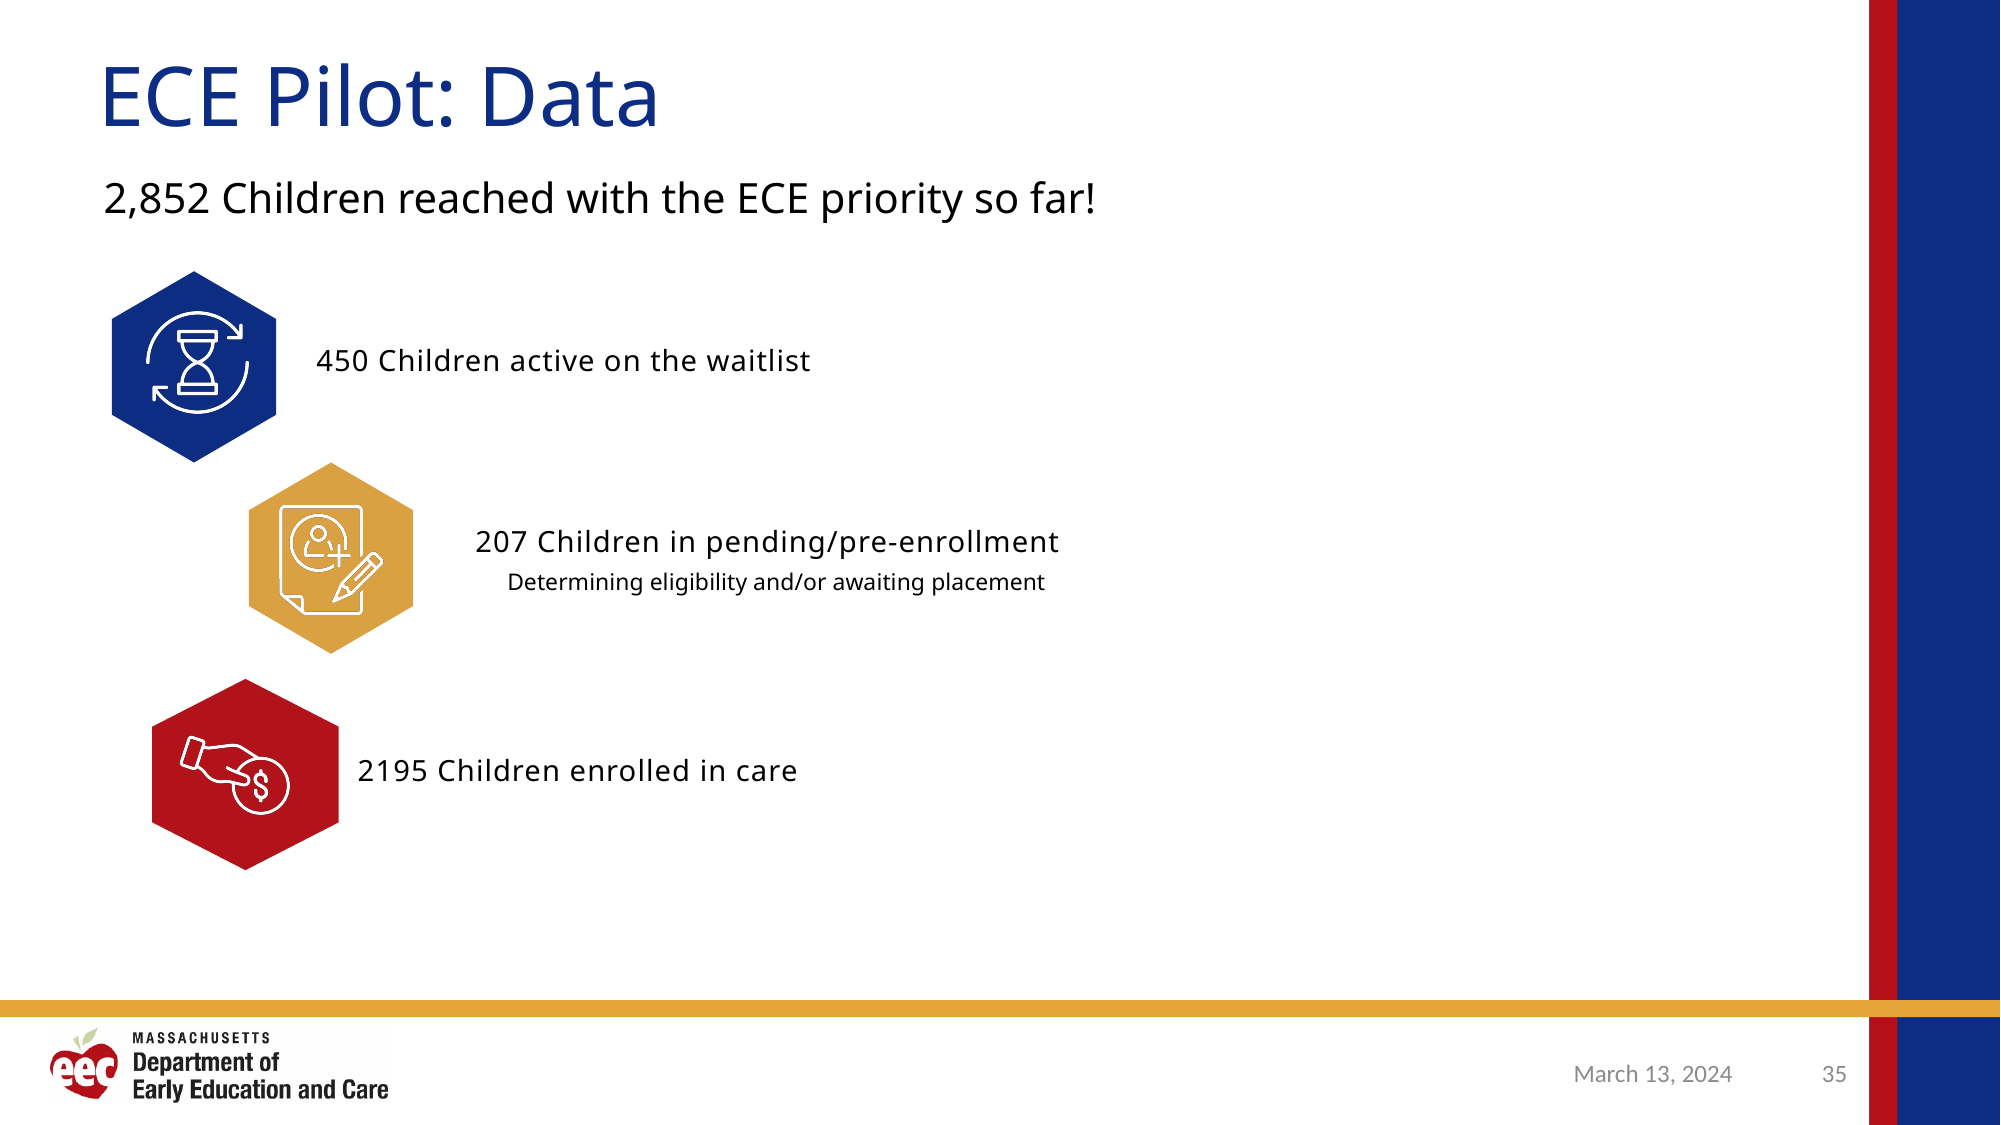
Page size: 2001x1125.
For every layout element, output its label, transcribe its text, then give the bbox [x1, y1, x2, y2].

picture [146, 311, 249, 414]
text_box 2,852 Children reached with the ECE priority so far! [88, 164, 1236, 230]
text_box ECE Pilot: Data [83, 48, 1809, 153]
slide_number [1459, 1042, 1748, 1103]
text_box 450 Children active on the waitlist [316, 332, 906, 377]
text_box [152, 678, 339, 871]
text_box 207 Children in pending/pre-enrollment [475, 511, 1220, 558]
slide_number 35 [1754, 1042, 1863, 1103]
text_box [111, 271, 277, 463]
text_box 2195 Children enrolled in care [357, 740, 975, 788]
picture [179, 735, 290, 815]
picture [279, 505, 384, 615]
picture [50, 1027, 388, 1103]
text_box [248, 462, 414, 654]
text_box Determining eligibility and/or awaiting placement [507, 556, 1192, 596]
